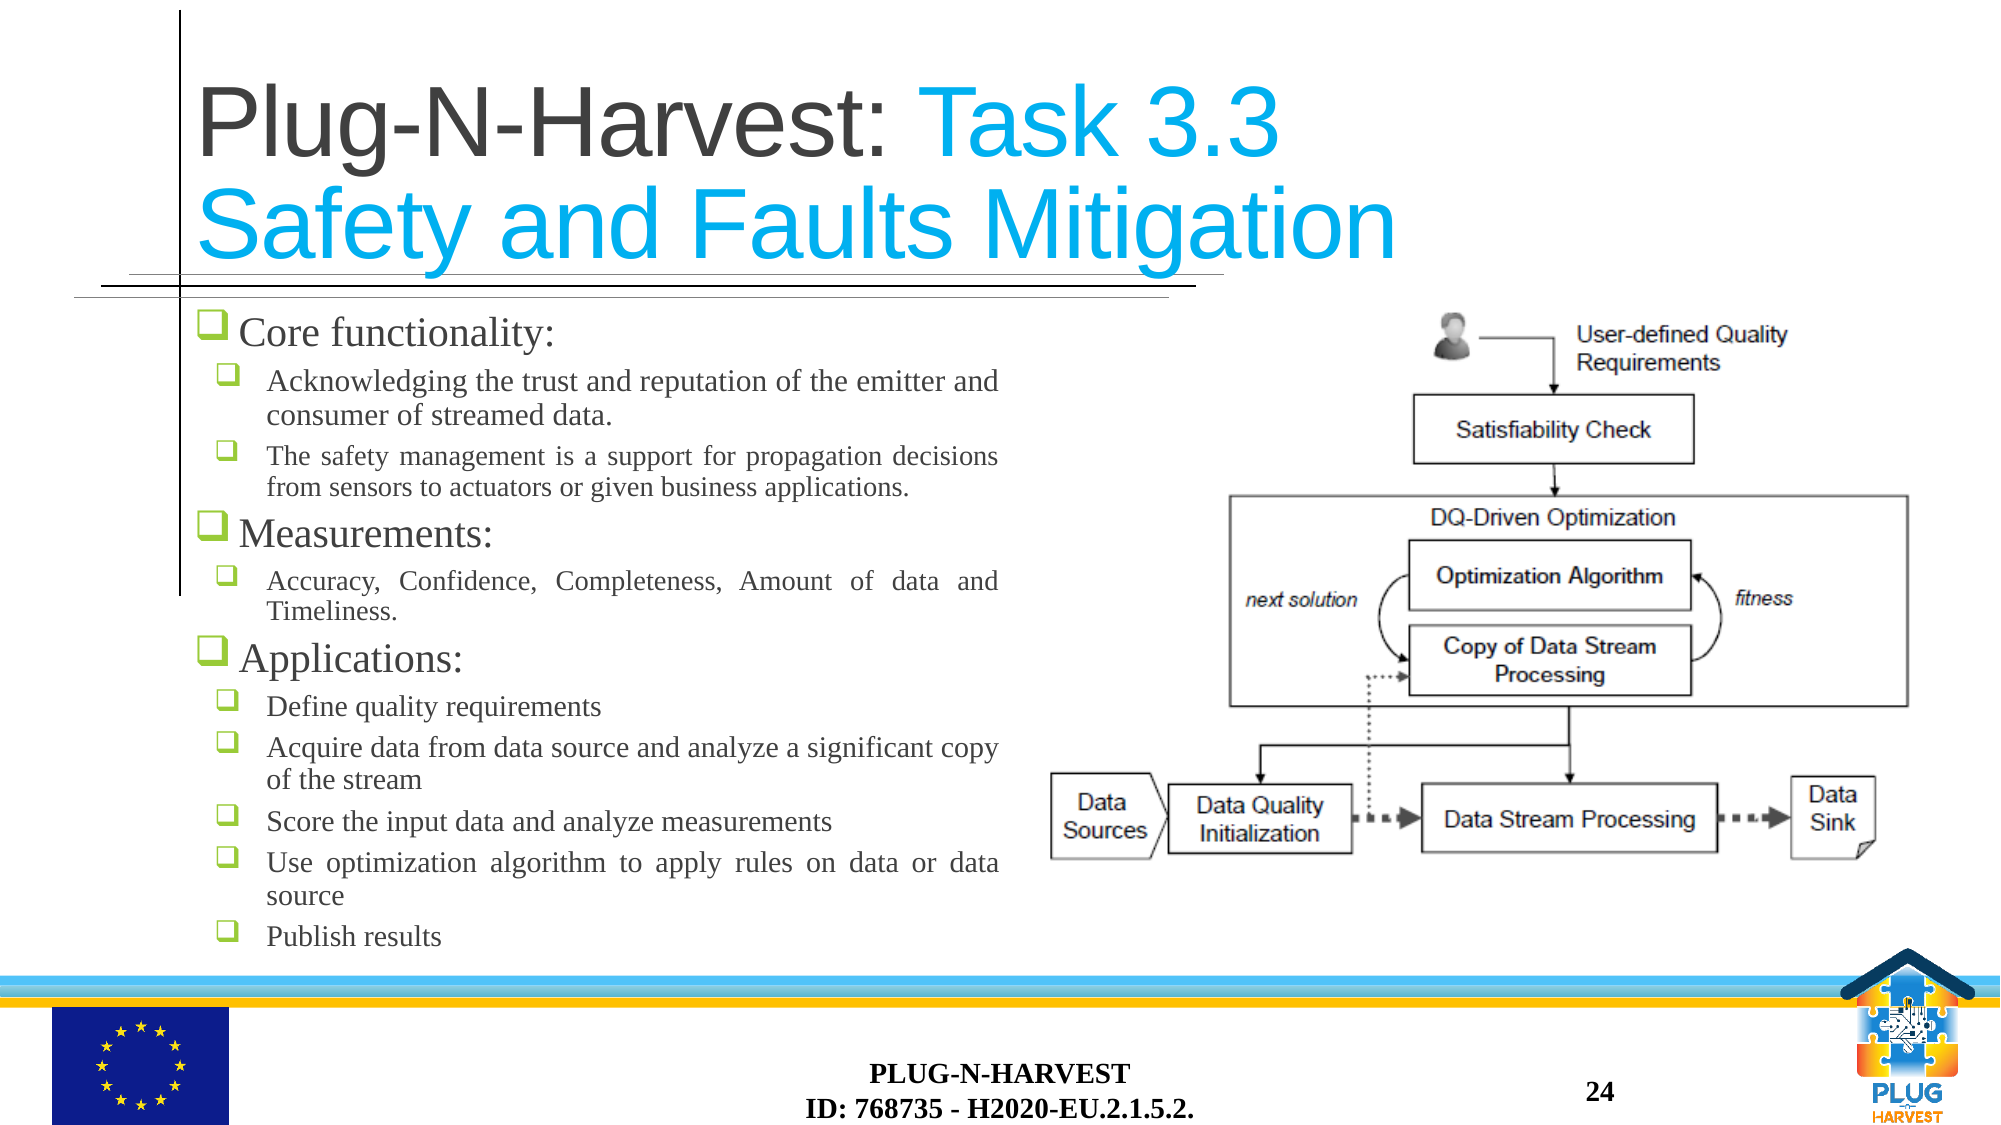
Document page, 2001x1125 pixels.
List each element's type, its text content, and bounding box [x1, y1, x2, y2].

list Core functionality: Acknowledging the trust and reputation of the emitter and consumer of streamed data. The safety management is a support for propagation decisions from sensors to actuators or given business applications. Measurements: Accuracy, Confidence, Completeness, Amount of data and Timeliness. Applications: Define quality requirements Acquire data from data source and analyze a significant copy of the stream Score the input data and analyze measurements Use optimization algorithm to apply rules on data or data source Publish results [180, 302, 1000, 977]
title Plug-N-Harvest: Task 3.3 Safety and Faults Mitigation [180, 47, 1830, 287]
picture [1034, 302, 1936, 896]
footer PLUG-N-HARVEST ID: 768735 - H2020-EU.2.1.5.2. [604, 1059, 1396, 1120]
picture [1814, 945, 2001, 1125]
picture [52, 1007, 229, 1125]
slide_number 24 [1414, 1059, 1631, 1120]
